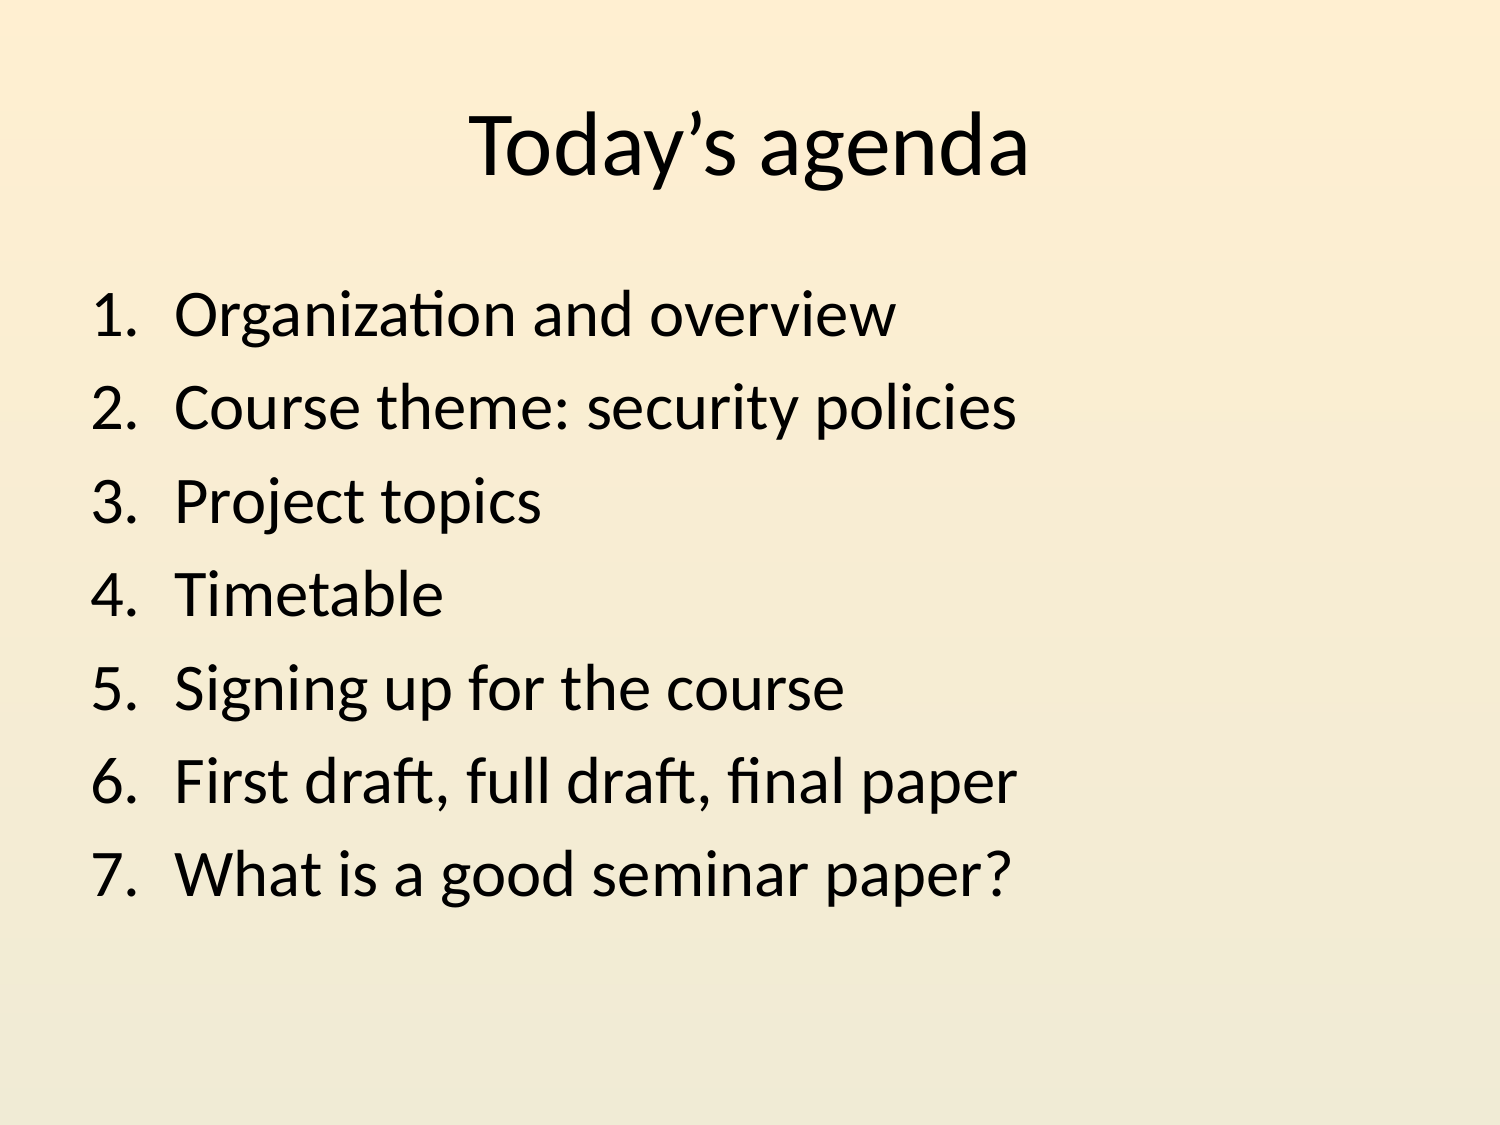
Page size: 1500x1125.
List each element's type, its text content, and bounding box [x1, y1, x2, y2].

list Organization and overview Course theme: security policies Project topics Timetable Signing up for the course First draft, full draft, final paper What is a good seminar paper? [75, 262, 1425, 1005]
title Today’s agenda [75, 45, 1425, 233]
